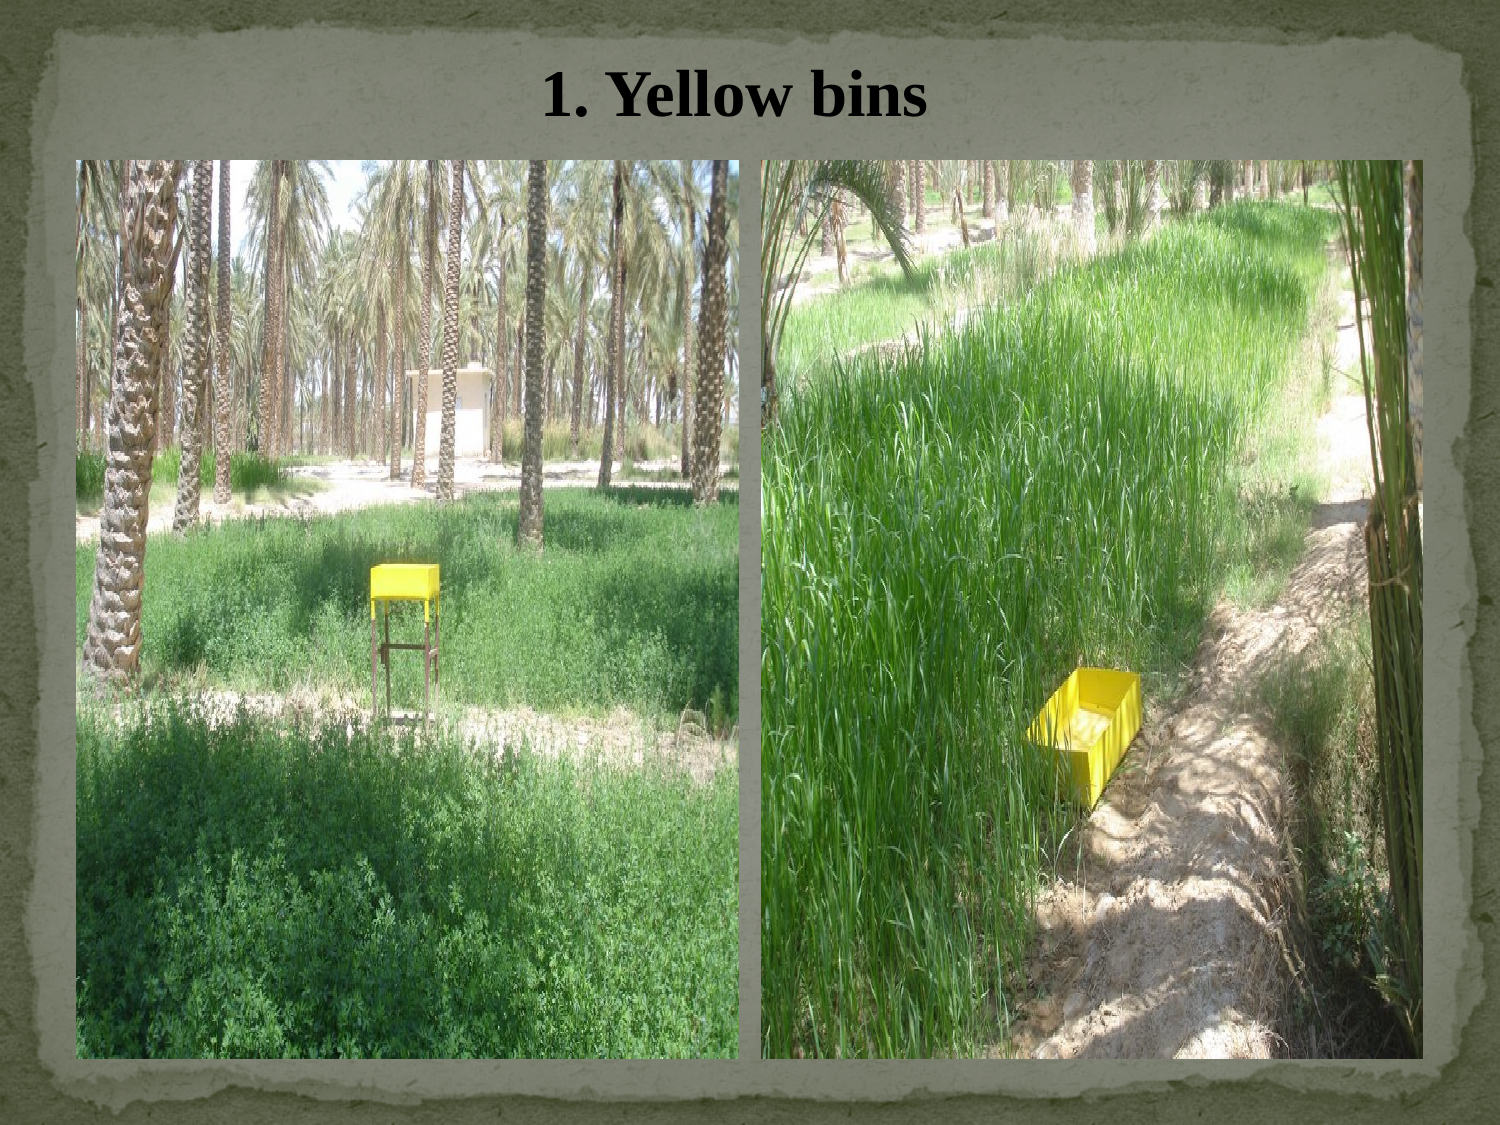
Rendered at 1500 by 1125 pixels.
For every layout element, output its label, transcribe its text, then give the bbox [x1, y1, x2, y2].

text_box 1. Yellow bins [525, 42, 975, 138]
picture [76, 160, 739, 1059]
picture [761, 160, 1423, 1059]
